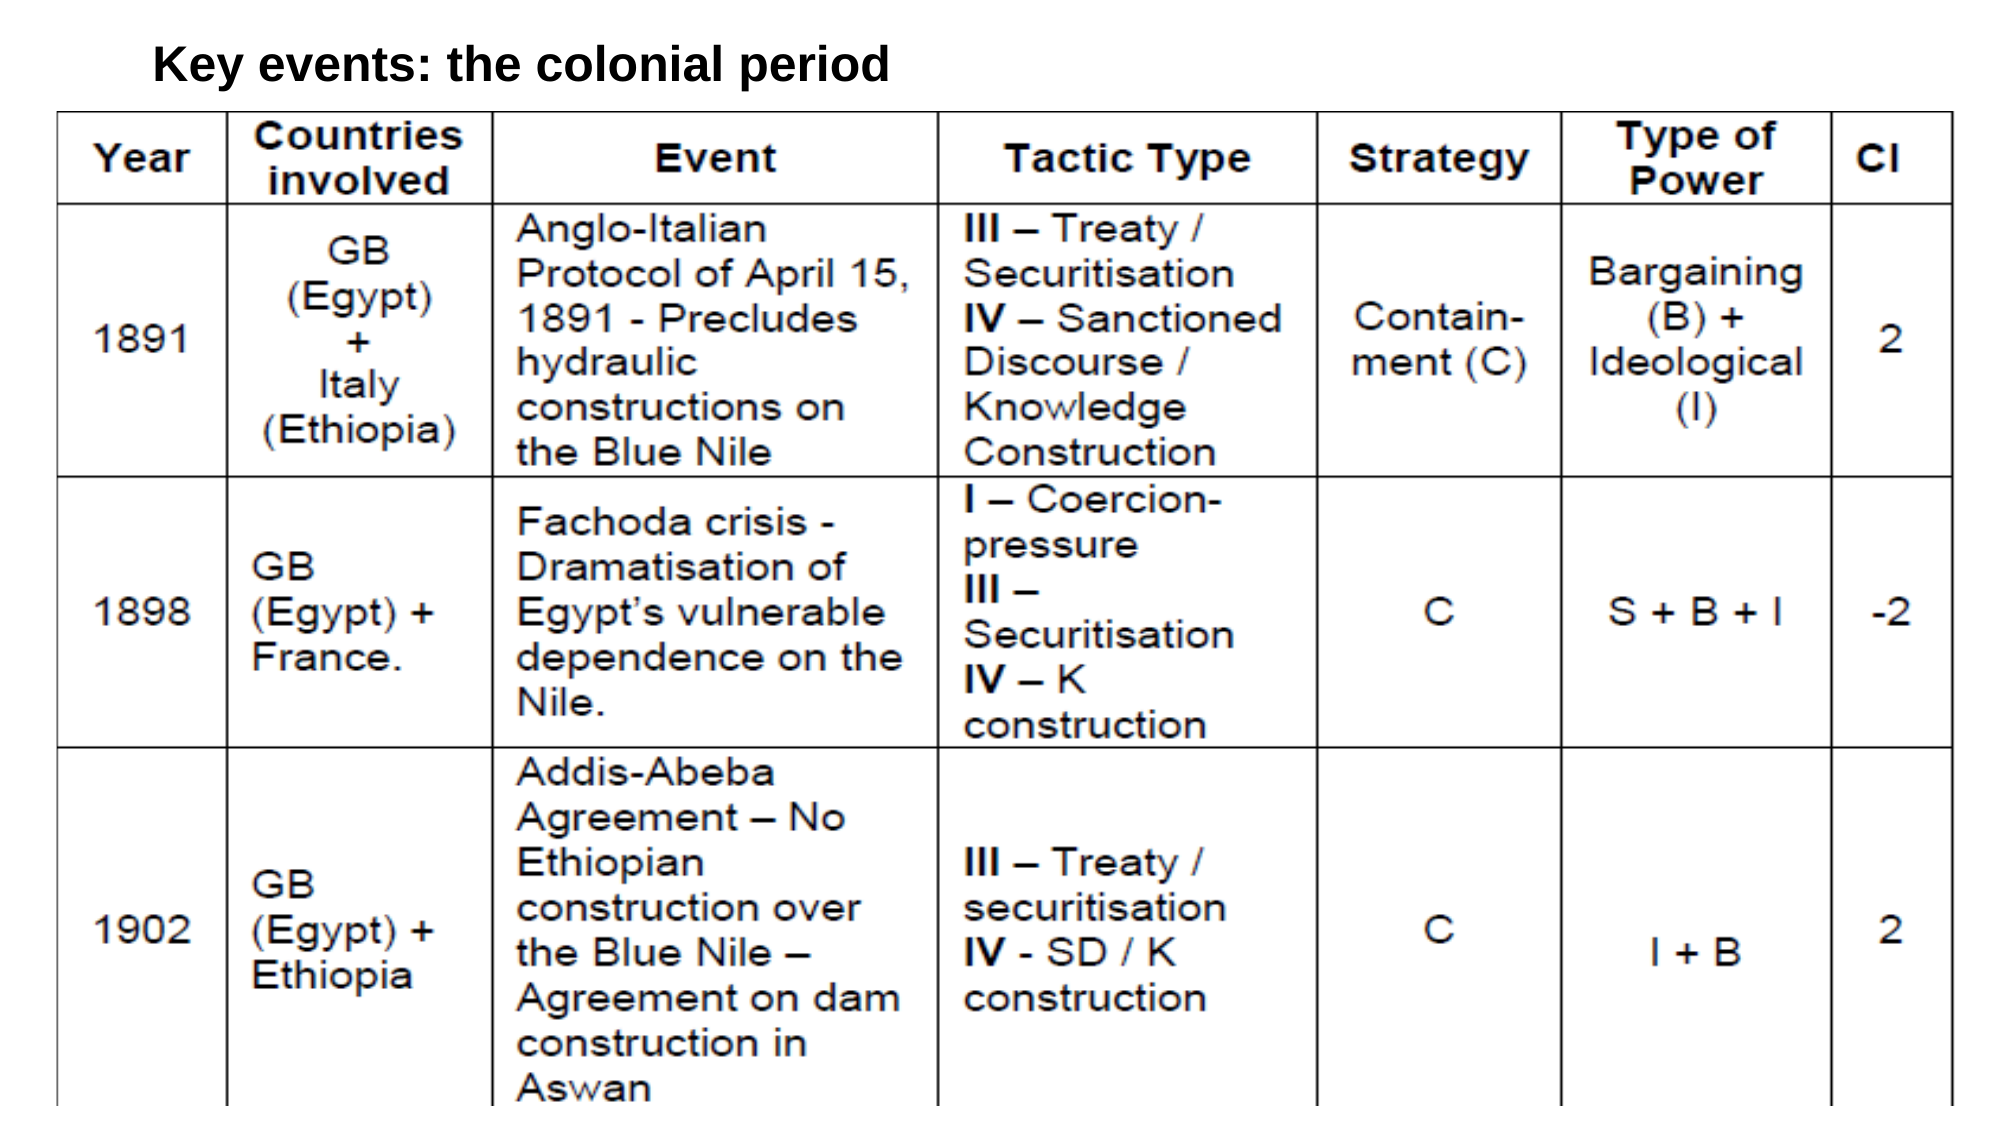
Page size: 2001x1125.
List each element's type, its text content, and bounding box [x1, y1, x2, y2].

title Key events: the colonial period [137, 19, 1863, 111]
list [56, 111, 1957, 1106]
